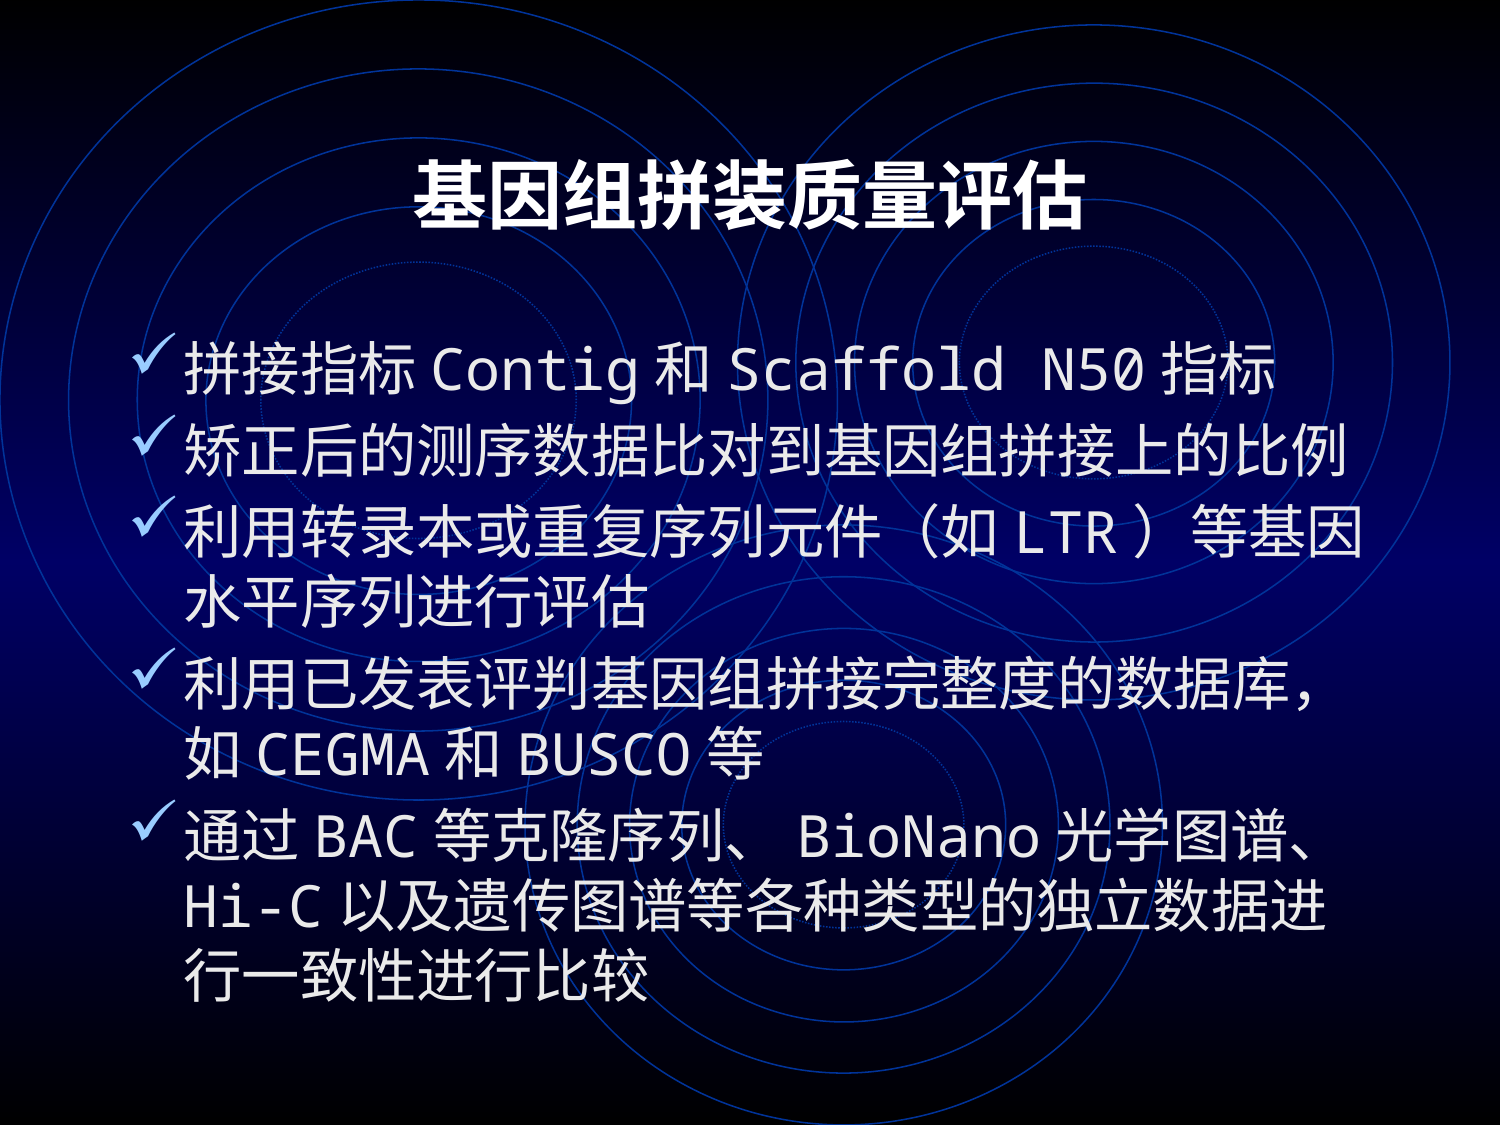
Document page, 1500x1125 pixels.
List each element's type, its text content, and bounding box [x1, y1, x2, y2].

list 拼接指标Contig和Scaffold N50指标 矫正后的测序数据比对到基因组拼接上的比例 利用转录本或重复序列元件（如LTR）等基因水平序列进行评估 利用已发表评判基因组拼接完整度的数据库，如CEGMA和BUSCO等 通过BAC等克隆序列、BioNano光学图谱、Hi-C以及遗传图谱等各种类型的独立数据进行一致性进行比较 [112, 324, 1388, 1001]
title 基因组拼装质量评估 [112, 99, 1388, 288]
